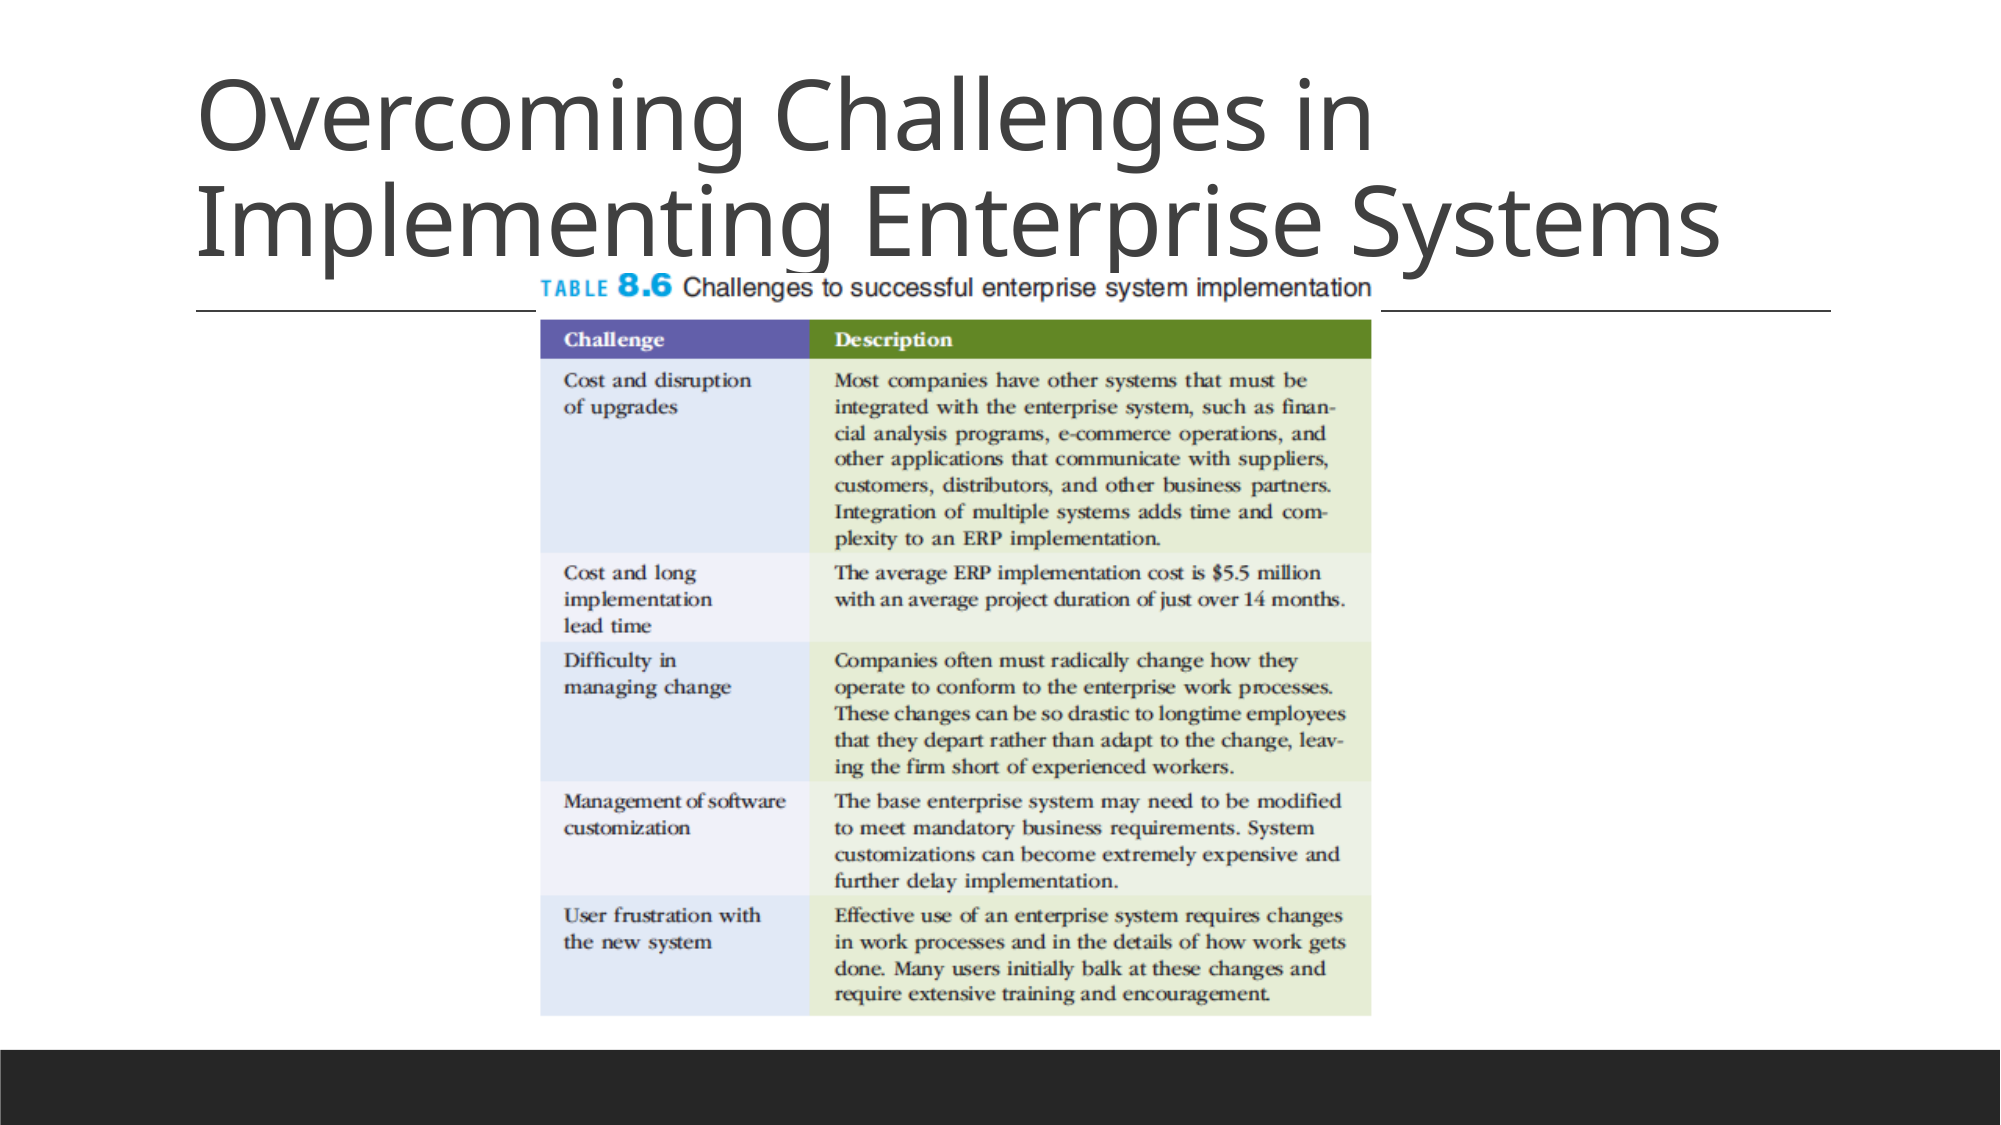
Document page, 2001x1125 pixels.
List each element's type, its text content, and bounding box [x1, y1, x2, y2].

picture [658, 286, 665, 292]
picture [625, 286, 632, 292]
picture [625, 276, 632, 282]
picture [535, 272, 1381, 1024]
title Overcoming Challenges in Implementing Enterprise Systems [180, 47, 1830, 285]
